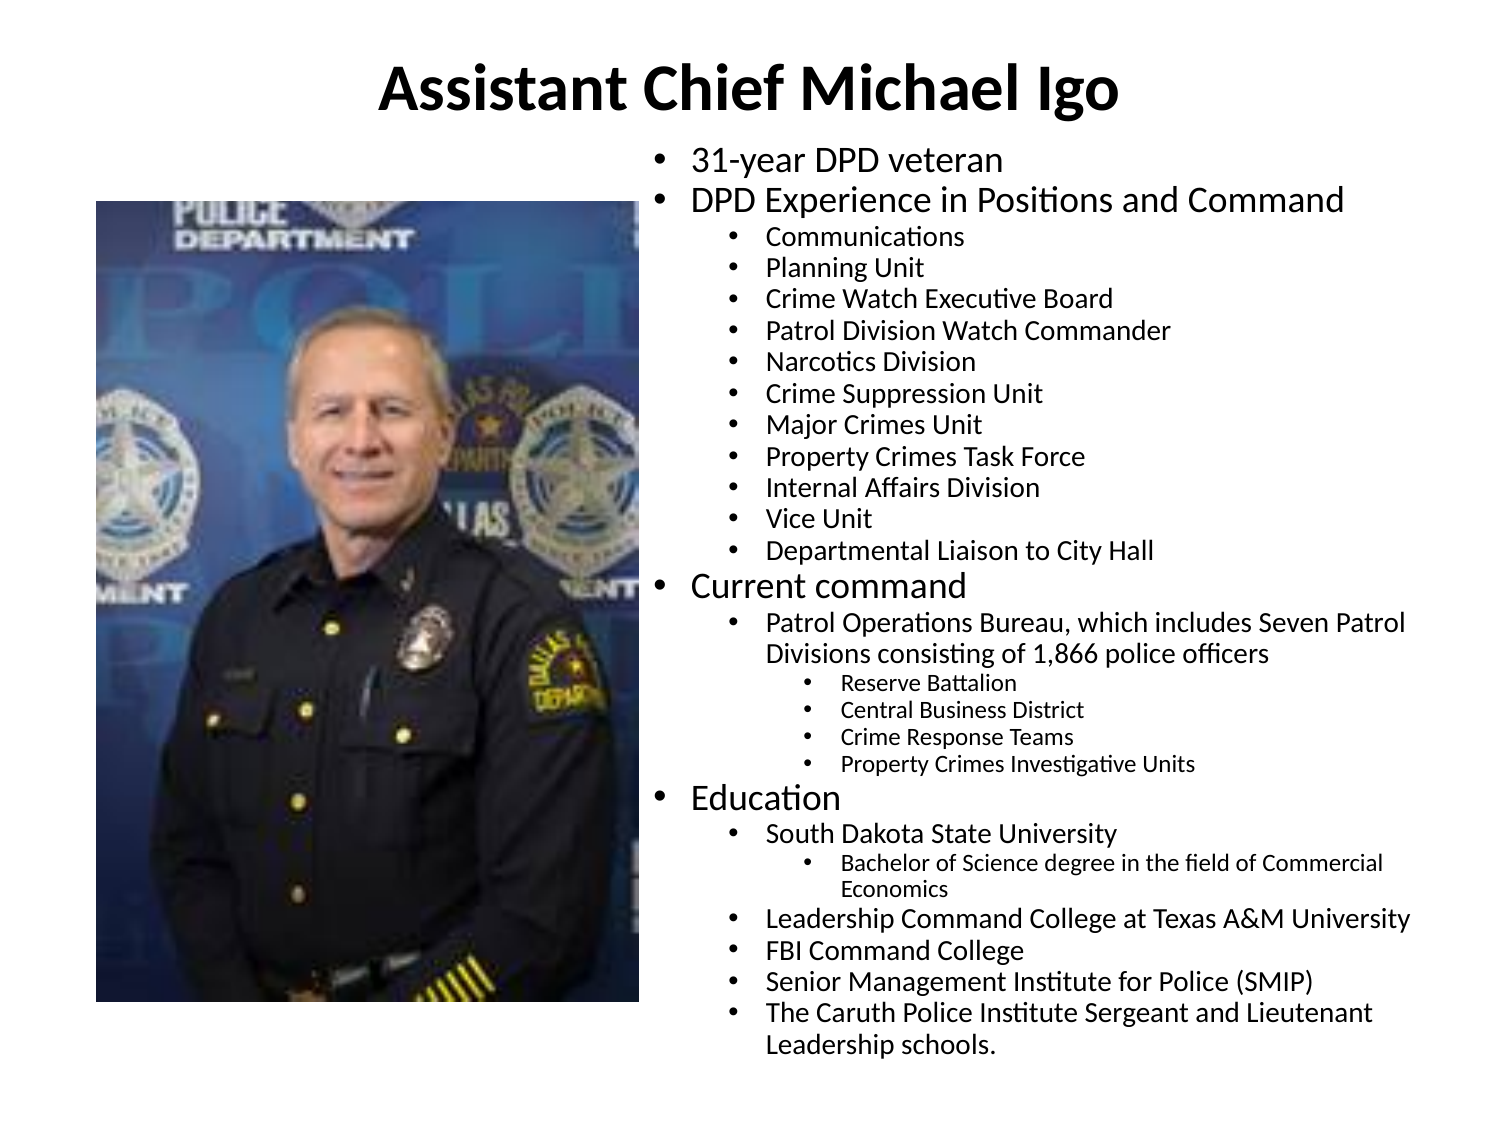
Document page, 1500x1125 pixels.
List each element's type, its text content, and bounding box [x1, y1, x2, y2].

picture [96, 201, 639, 1002]
list 31-year DPD veteran DPD Experience in Positions and Command Communications Planning Unit Crime Watch Executive Board Patrol Division Watch Commander Narcotics Division Crime Suppression Unit Major Crimes Unit Property Crimes Task Force Internal Affairs Division Vice Unit Departmental Liaison to City Hall Current command Patrol Operations Bureau, which includes Seven Patrol Divisions consisting of 1,866 police officers Reserve Battalion Central Business District Crime Response Teams Property Crimes Investigative Units Education South Dakota State University Bachelor of Science degree in the field of Commercial Economics Leadership Command College at Texas A&M University FBI Command College Senior Management Institute for Police (SMIP) The Caruth Police Institute Sergeant and Lieutenant Leadership schools. [638, 132, 1463, 896]
text_box Assistant Chief Michael Igo [0, 36, 1500, 132]
